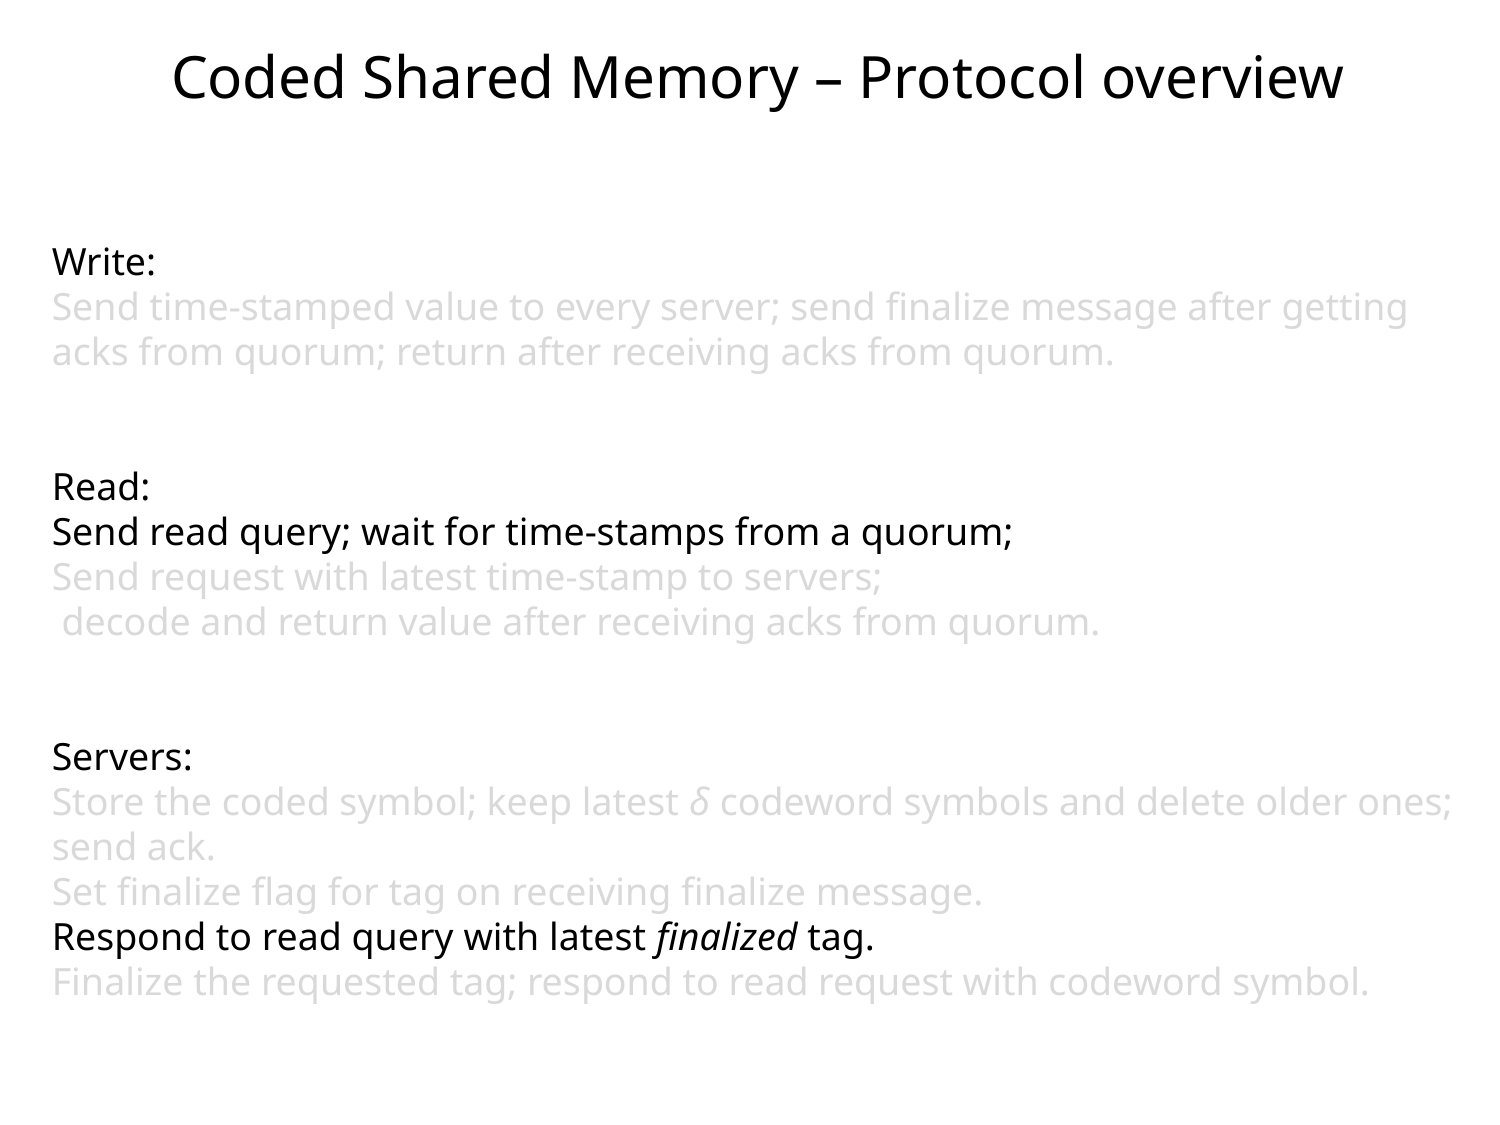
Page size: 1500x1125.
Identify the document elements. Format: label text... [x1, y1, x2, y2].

text_box Coded Shared Memory – Protocol overview [156, 32, 1359, 118]
text_box Write: Send time-stamped value to every server; send finalize message after getting acks from quorum; return after receiving acks from quorum. Read: Send read query; wait for time-stamps from a quorum; Send request with latest time-stamp to servers; decode and return value after receiving acks from quorum. Servers: Store the coded symbol; keep latest δ codeword symbols and delete older ones; send ack. Set finalize flag for tag on receiving finalize message. Respond to read query with latest finalized tag. Finalize the requested tag; respond to read request with codeword symbol. [37, 231, 1500, 1011]
